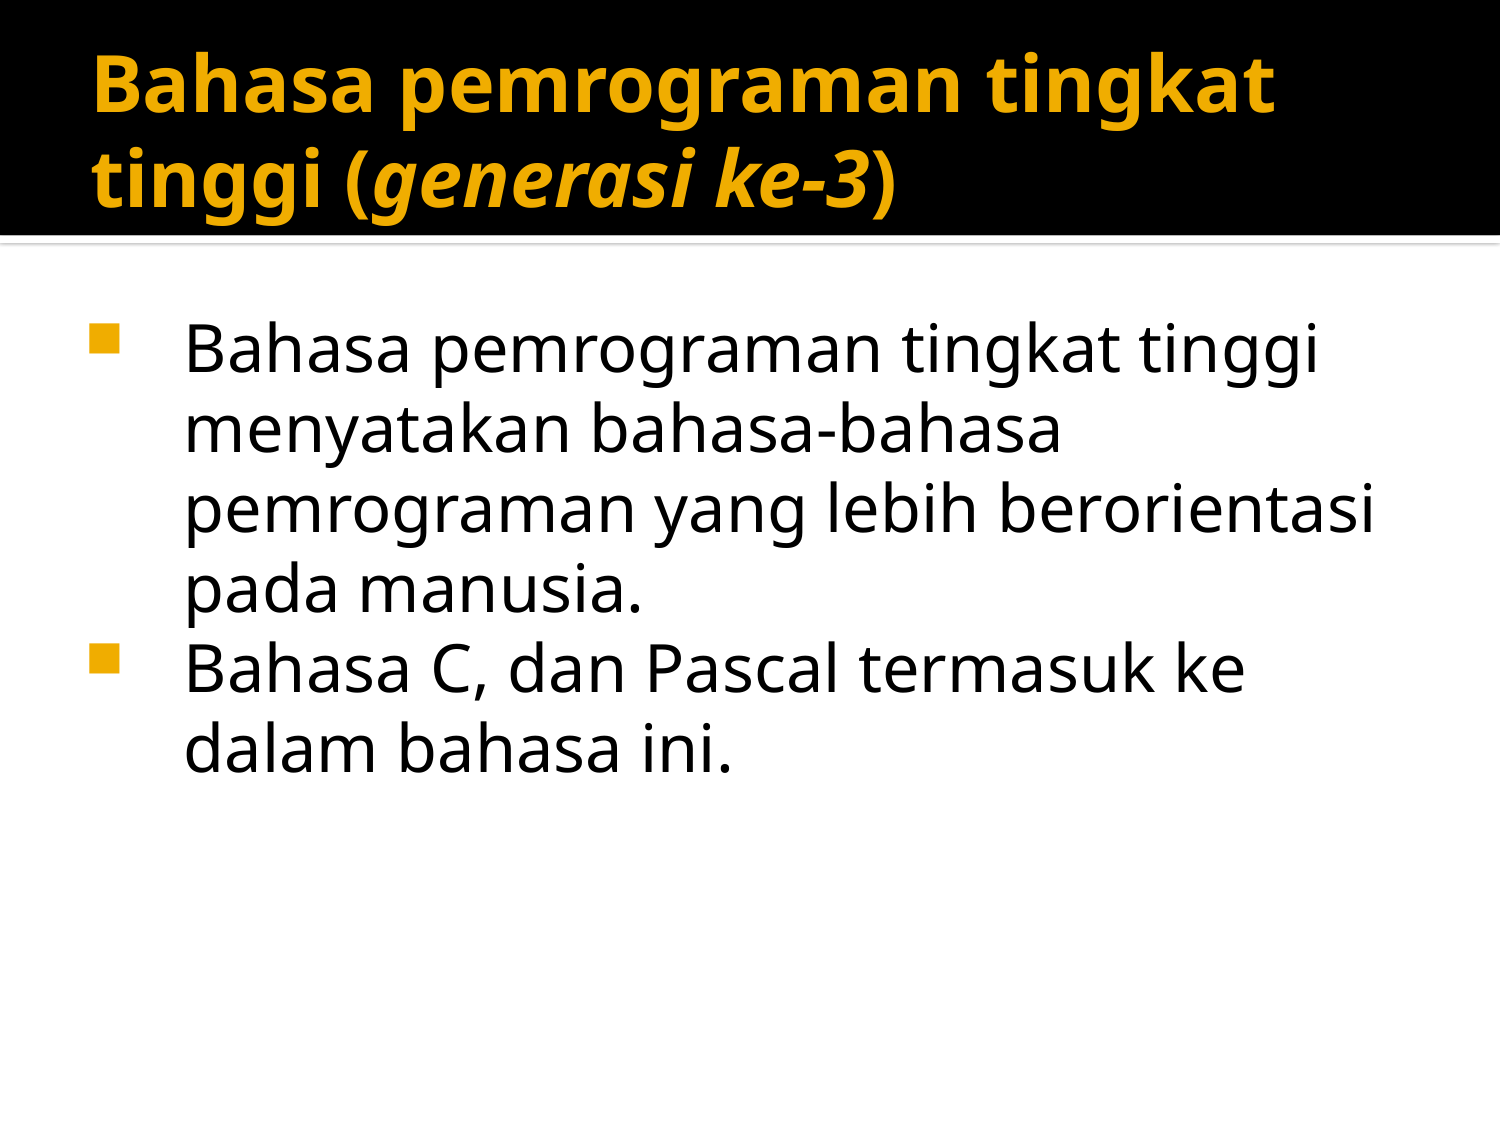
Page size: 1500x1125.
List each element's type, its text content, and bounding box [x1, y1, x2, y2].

title Bahasa pemrograman tingkat tinggi (generasi ke-3) [75, 25, 1425, 231]
list Bahasa pemrograman tingkat tinggi menyatakan bahasa-bahasa pemrograman yang lebih berorientasi pada manusia. Bahasa C, dan Pascal termasuk ke dalam bahasa ini. [75, 291, 1425, 1050]
